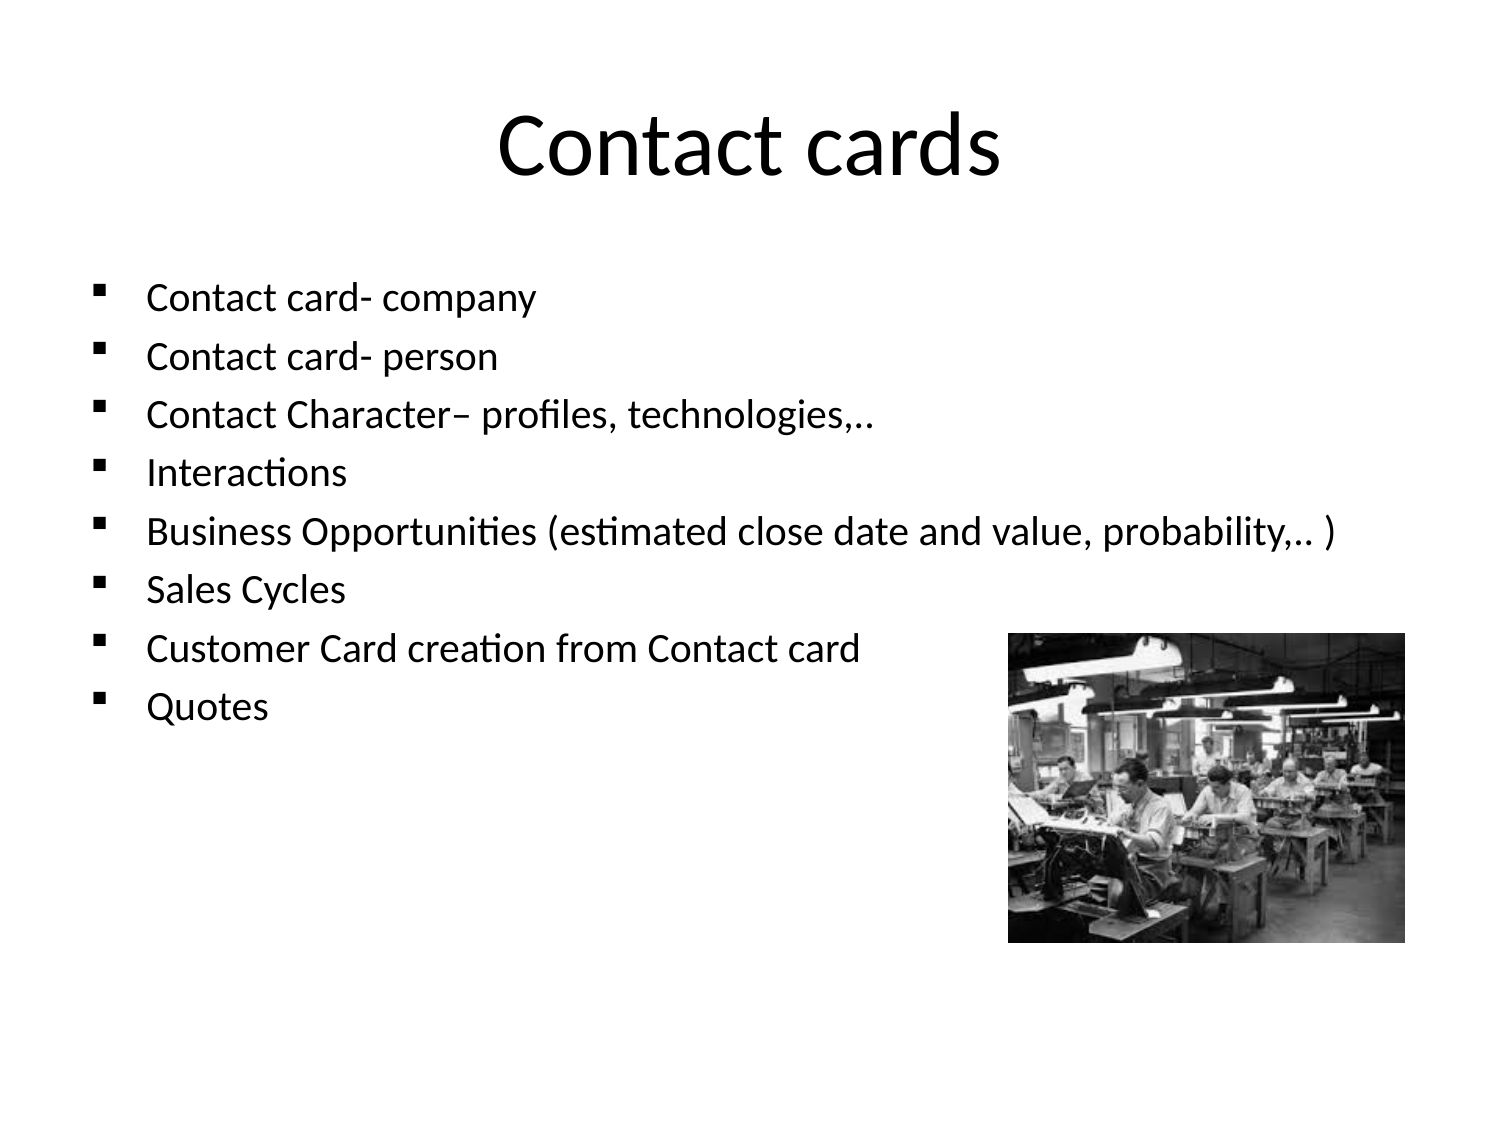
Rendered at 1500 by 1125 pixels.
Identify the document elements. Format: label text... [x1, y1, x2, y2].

list Contact card- company Contact card- person Contact Character– profiles, technologies,.. Interactions Business Opportunities (estimated close date and value, probability,.. ) Sales Cycles Customer Card creation from Contact card Quotes [75, 262, 1425, 1005]
title Contact cards [75, 45, 1425, 233]
picture [1007, 633, 1406, 943]
